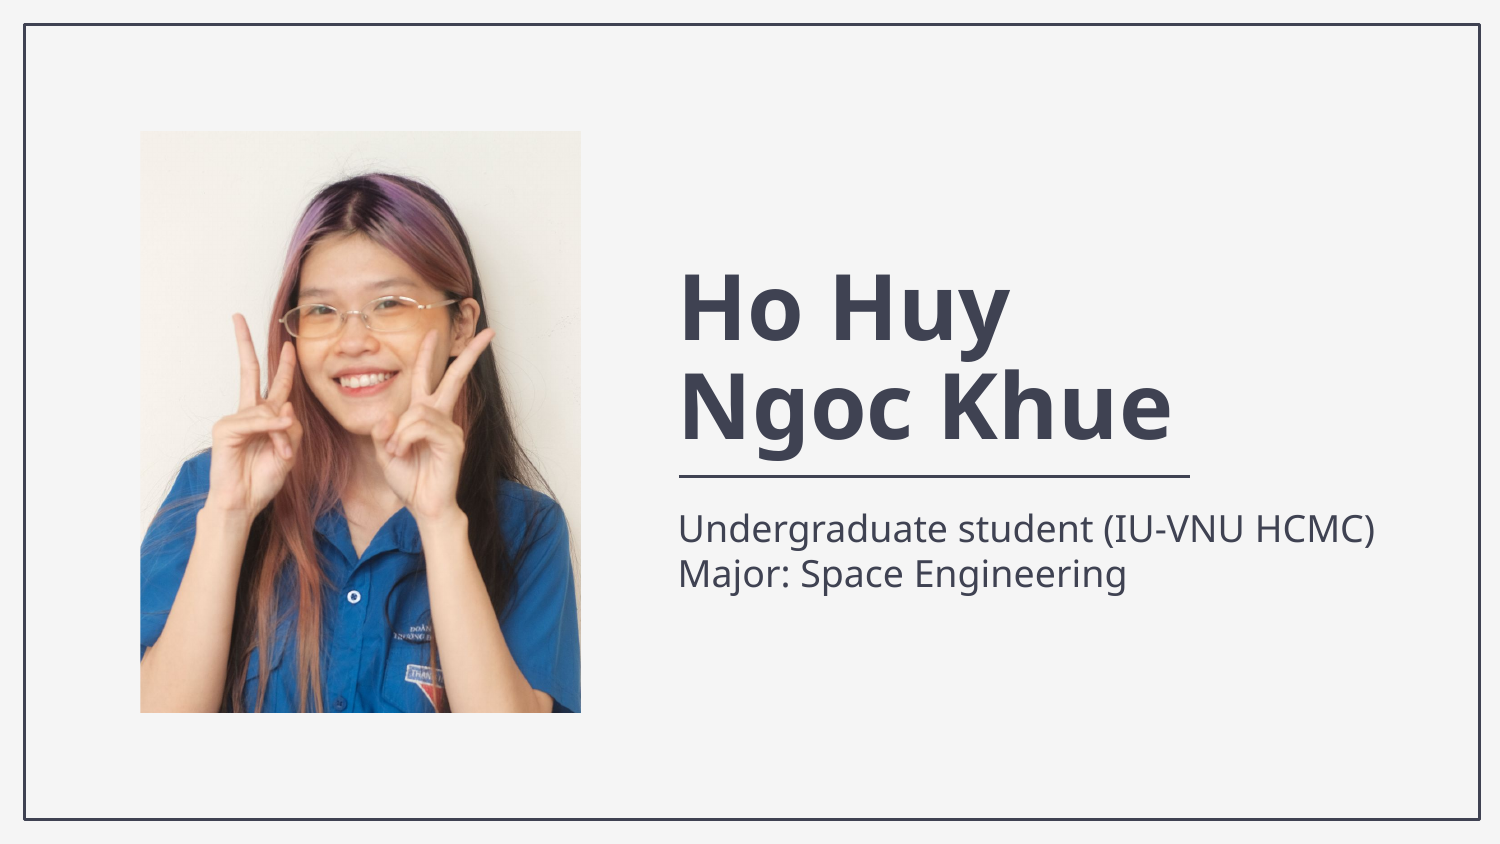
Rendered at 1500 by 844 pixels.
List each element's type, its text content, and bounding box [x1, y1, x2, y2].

subtitle Undergraduate student (IU-VNU HCMC) Major: Space Engineering [662, 489, 1410, 562]
title Ho Huy Ngoc Khue [662, 246, 1333, 489]
picture [139, 131, 582, 713]
